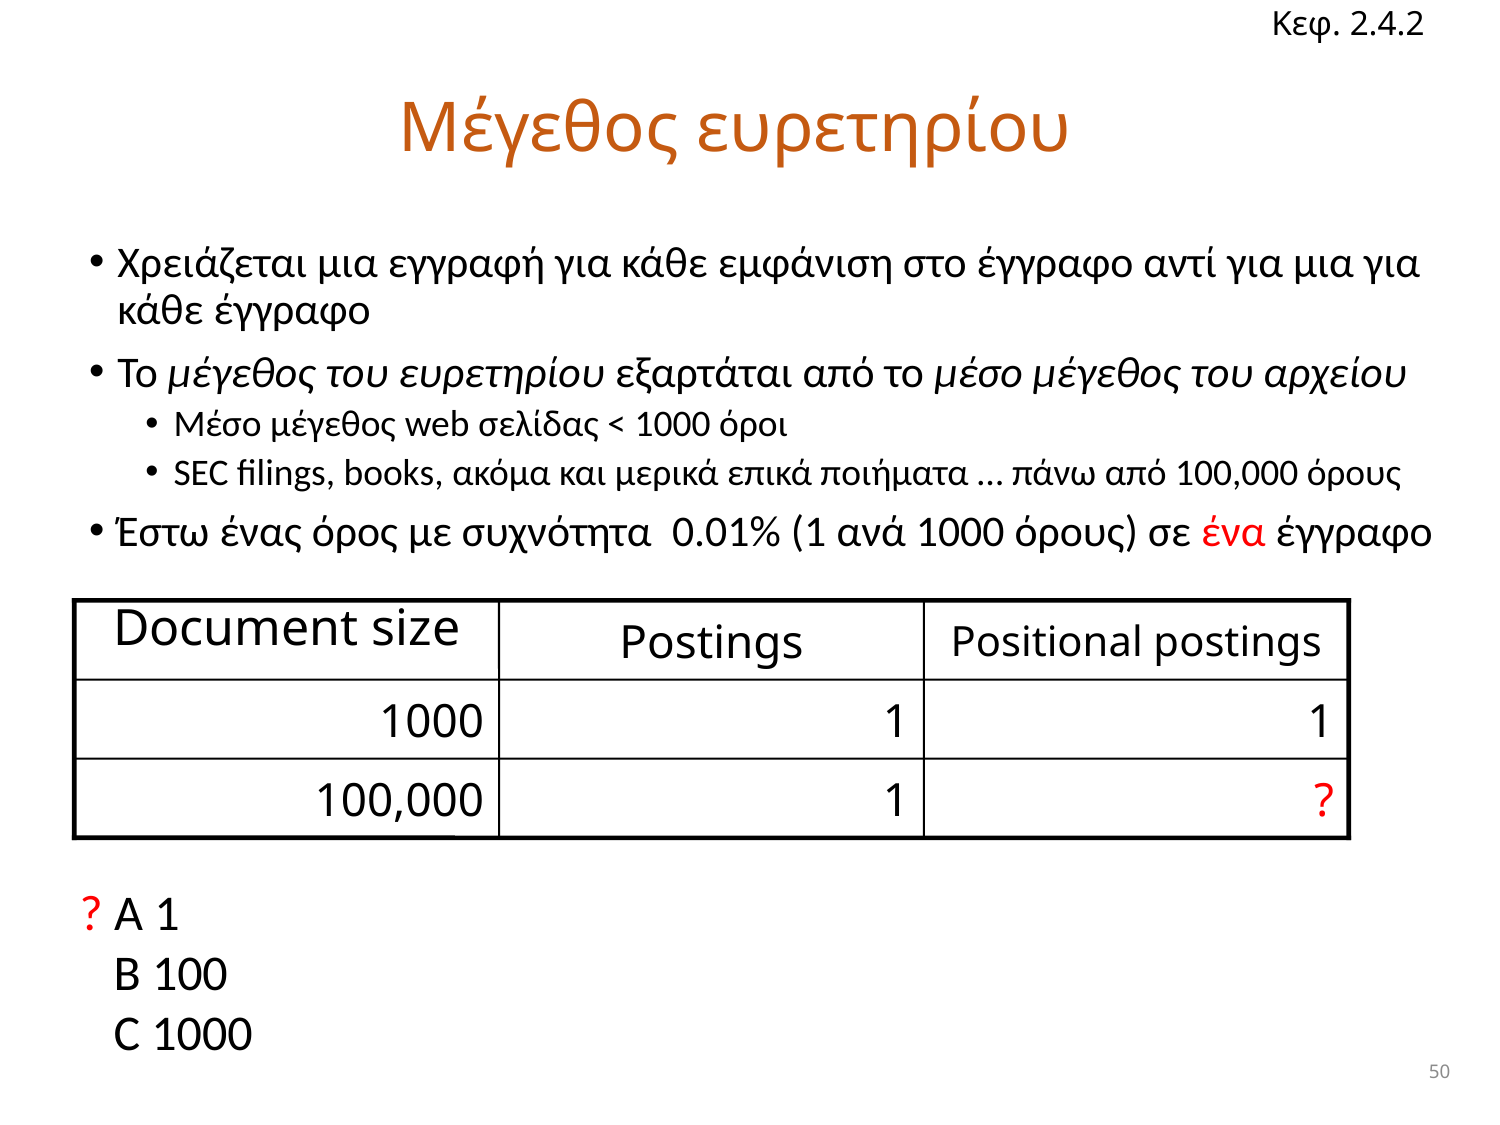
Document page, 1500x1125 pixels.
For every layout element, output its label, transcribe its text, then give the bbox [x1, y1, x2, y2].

text_box ? Α 1 Β 100 C 1000 [64, 873, 836, 1069]
text_box Κεφ. 2.4.2 [1256, 0, 1440, 50]
slide_number 50 [1128, 1042, 1466, 1103]
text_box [74, 587, 1349, 838]
title Μέγεθος ευρετηρίου [88, 20, 1383, 231]
list Χρειάζεται μια εγγραφή για κάθε εμφάνιση στο έγγραφο αντί για μια για κάθε έγγραφο Το μέγεθος του ευρετηρίου εξαρτάται από το μέσο μέγεθος του αρχείου Μέσο μέγεθος web σελίδας < 1000 όροι SEC filings, books, ακόμα και μερικά επικά ποιήματα … πάνω από 100,000 όρους Έστω ένας όρος με συχνότητα 0.01% (1 ανά 1000 όρους) σε ένα έγγραφο [74, 231, 1483, 1035]
